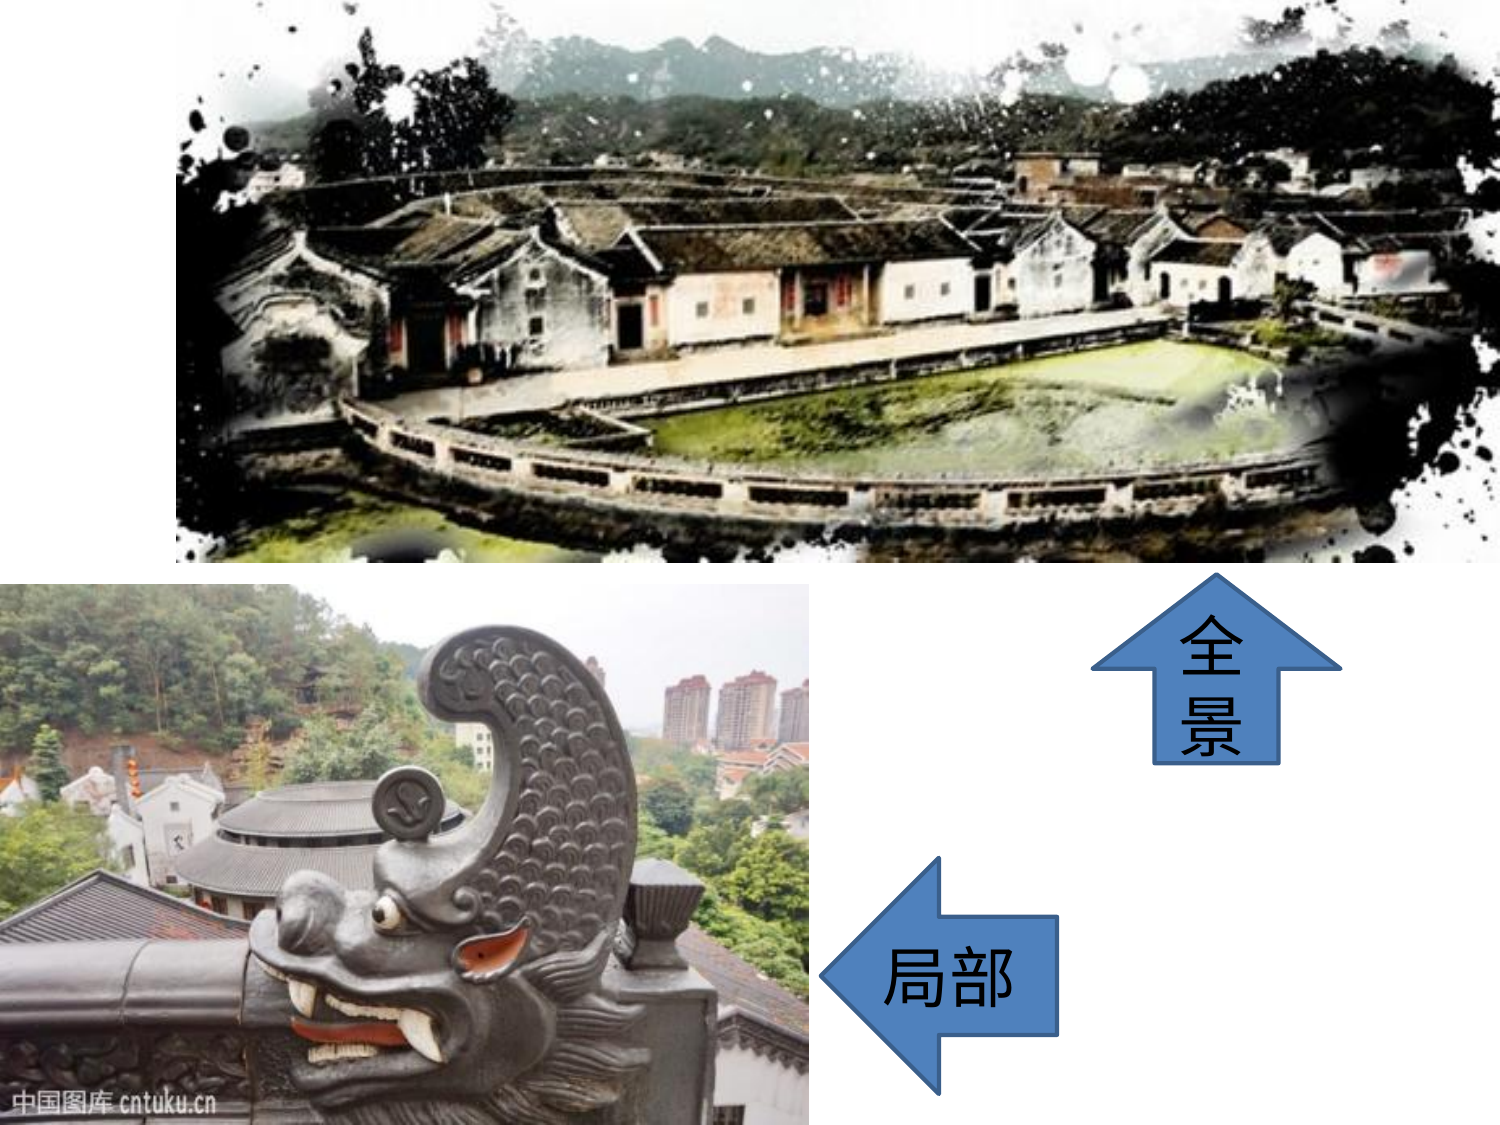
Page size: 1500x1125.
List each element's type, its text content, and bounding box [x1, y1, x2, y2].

picture [0, 584, 810, 1125]
text_box 全景 [1163, 597, 1247, 773]
text_box [1090, 612, 1163, 766]
text_box [818, 855, 1060, 1096]
picture [176, 0, 1500, 563]
text_box [1183, 572, 1343, 766]
text_box 局部 [868, 928, 1069, 1024]
